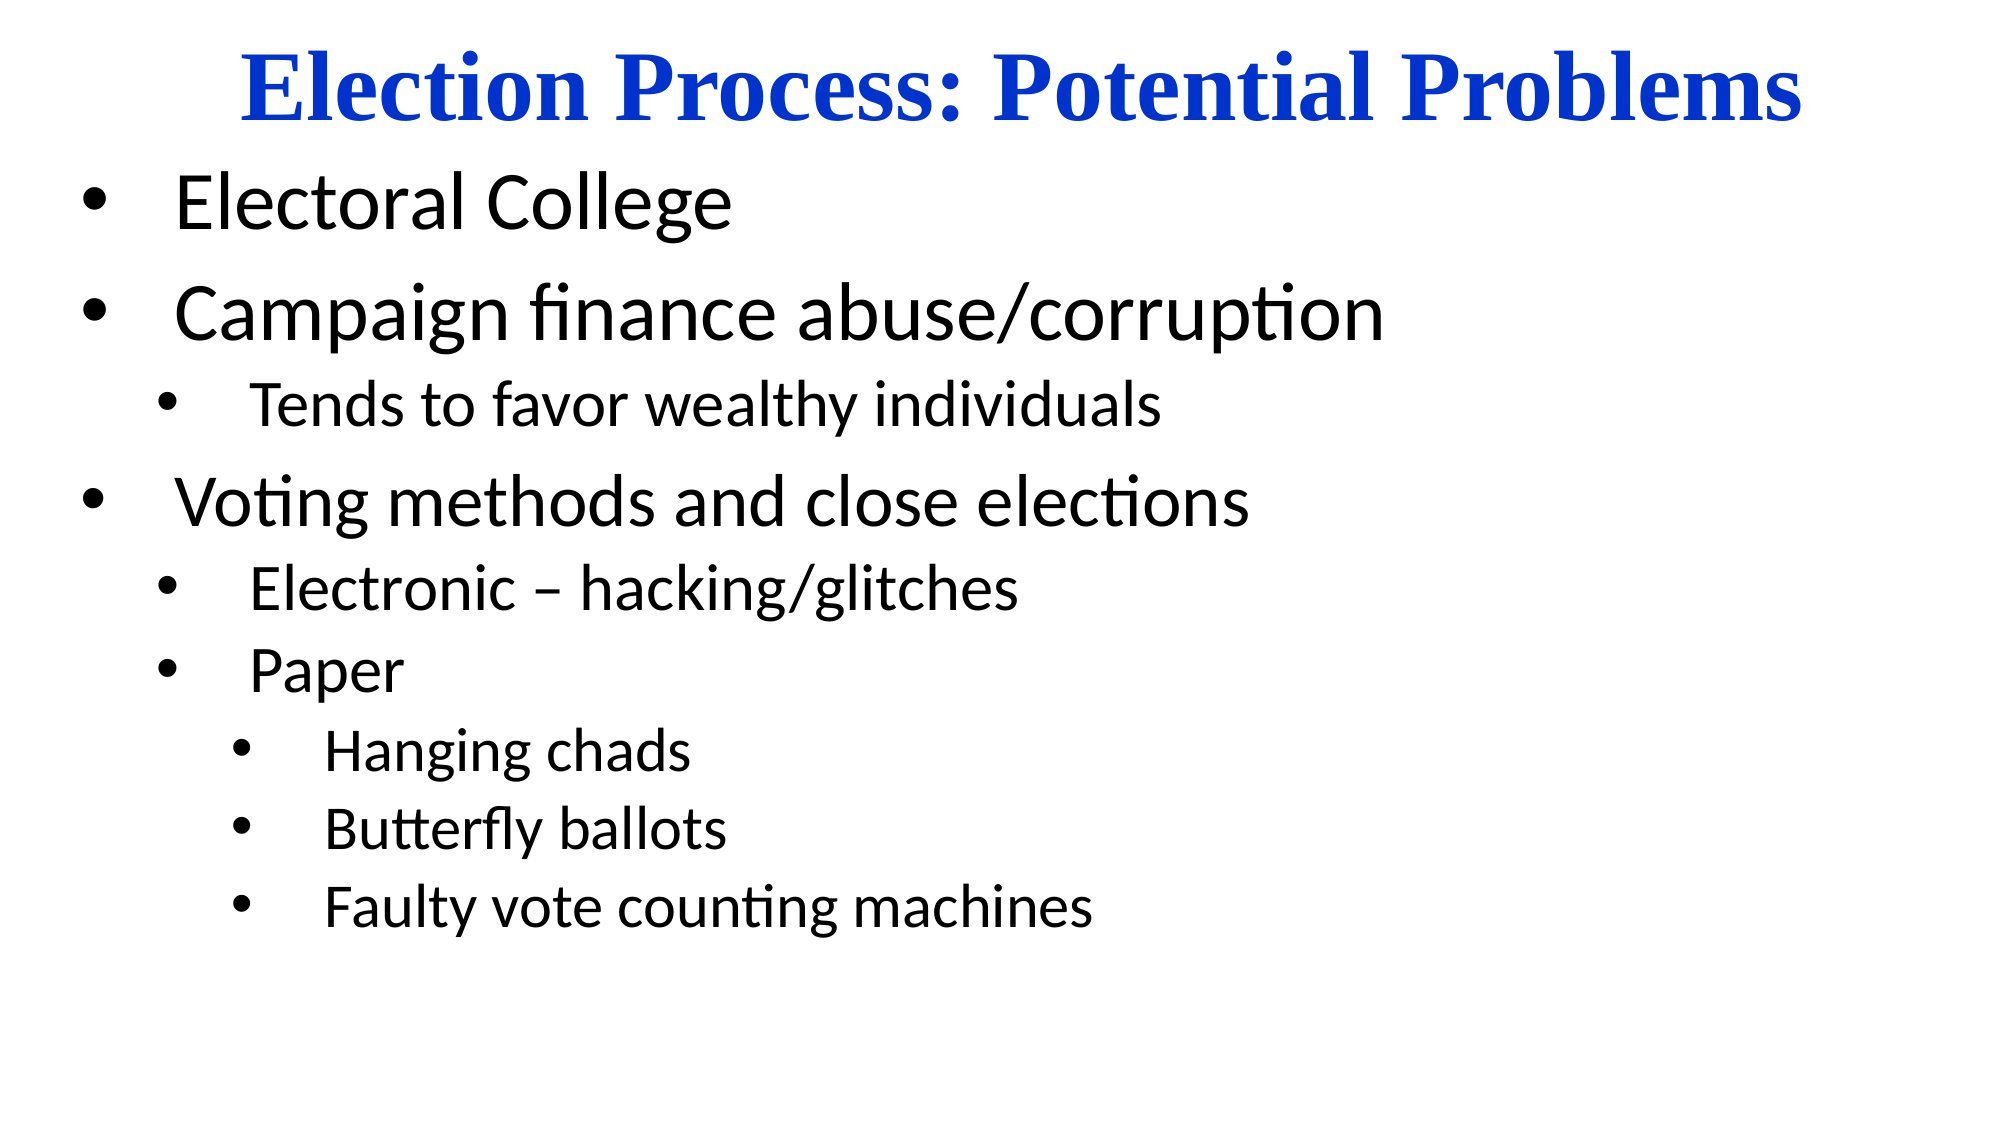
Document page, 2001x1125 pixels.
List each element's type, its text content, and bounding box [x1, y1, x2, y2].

title Election Process: Potential Problems [152, 19, 1894, 149]
subtitle Electoral College Campaign finance abuse/corruption Tends to favor wealthy individuals Voting methods and close elections Electronic – hacking/glitches Paper Hanging chads Butterfly ballots Faulty vote counting machines [65, 149, 1946, 1077]
